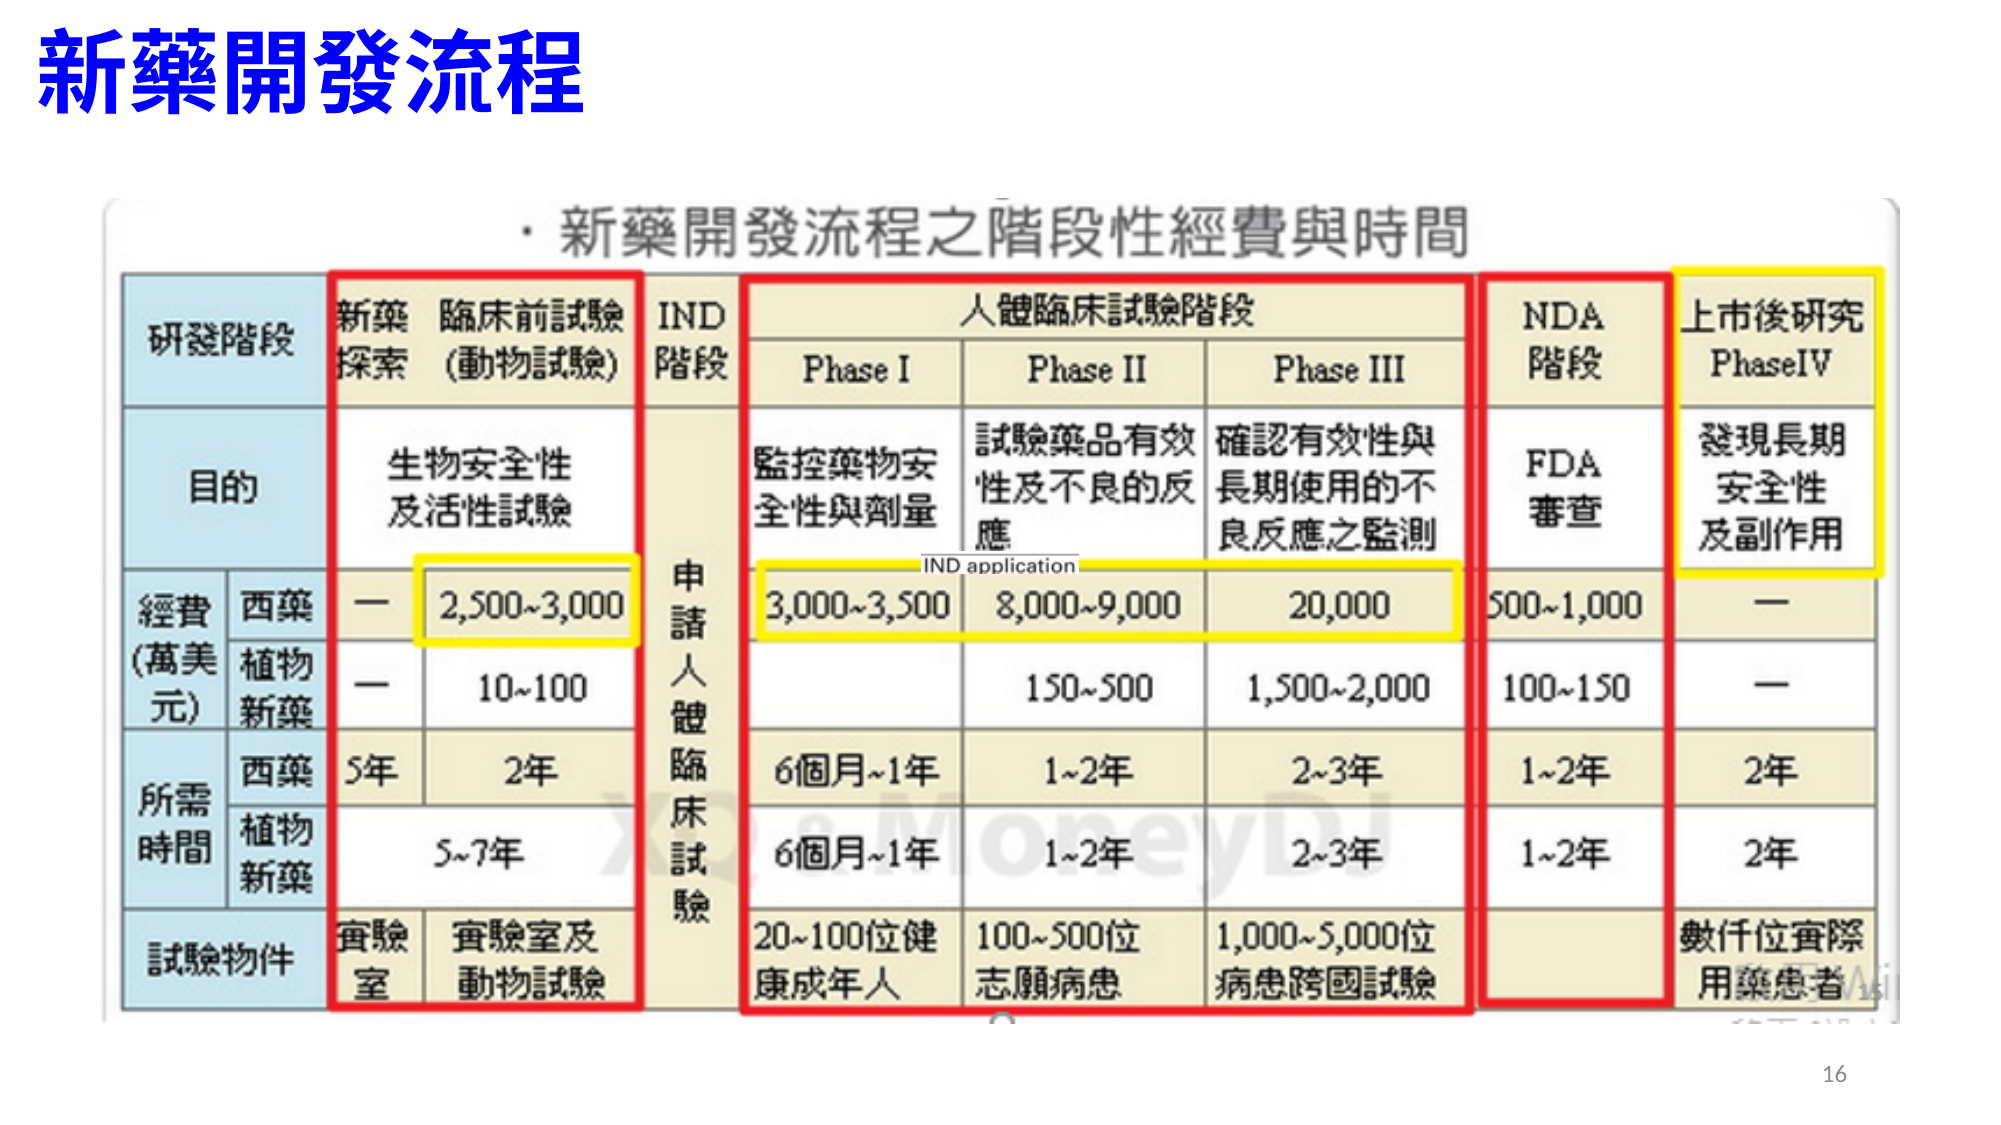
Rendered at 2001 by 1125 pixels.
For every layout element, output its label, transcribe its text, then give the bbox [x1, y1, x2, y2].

picture [99, 198, 1900, 1024]
slide_number 16 [1412, 1042, 1863, 1103]
title 新藥開發流程 [21, 0, 605, 155]
